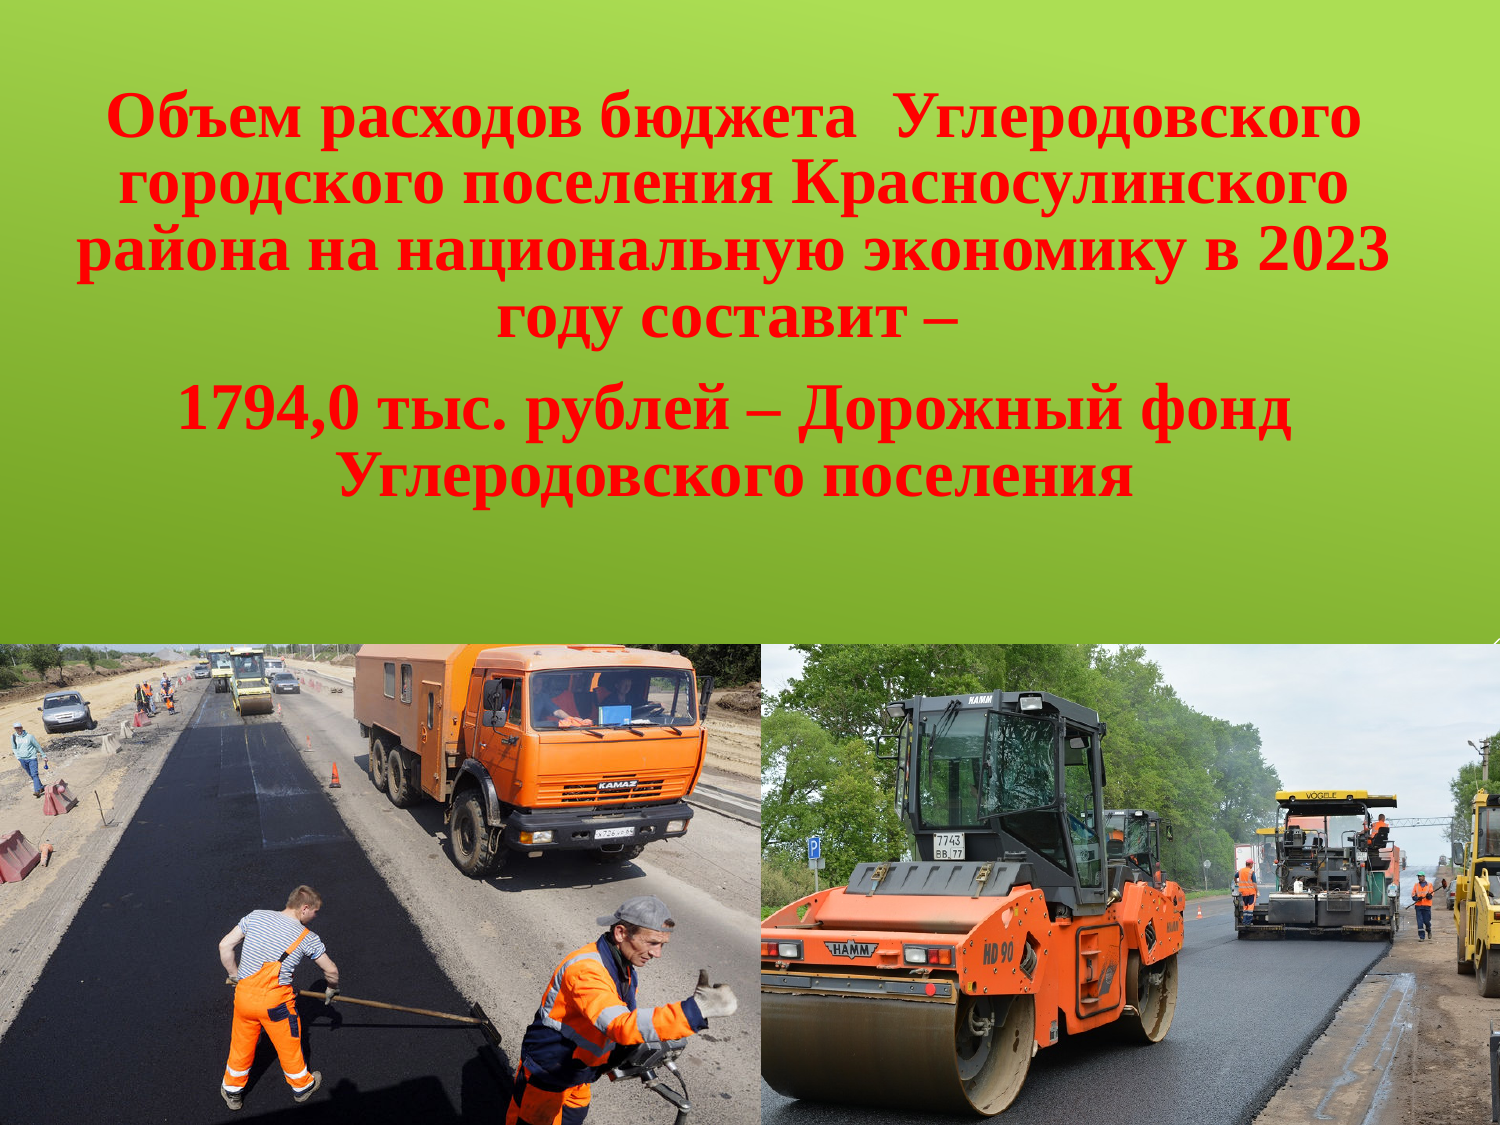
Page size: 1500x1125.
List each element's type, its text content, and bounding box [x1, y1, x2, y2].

list Объем расходов бюджета Углеродовского городского поселения Красносулинского района на национальную экономику в 2023 году составит – 1794,0 тыс. рублей – Дорожный фонд Углеродовского поселения [0, 66, 1459, 610]
picture [0, 644, 1500, 1125]
